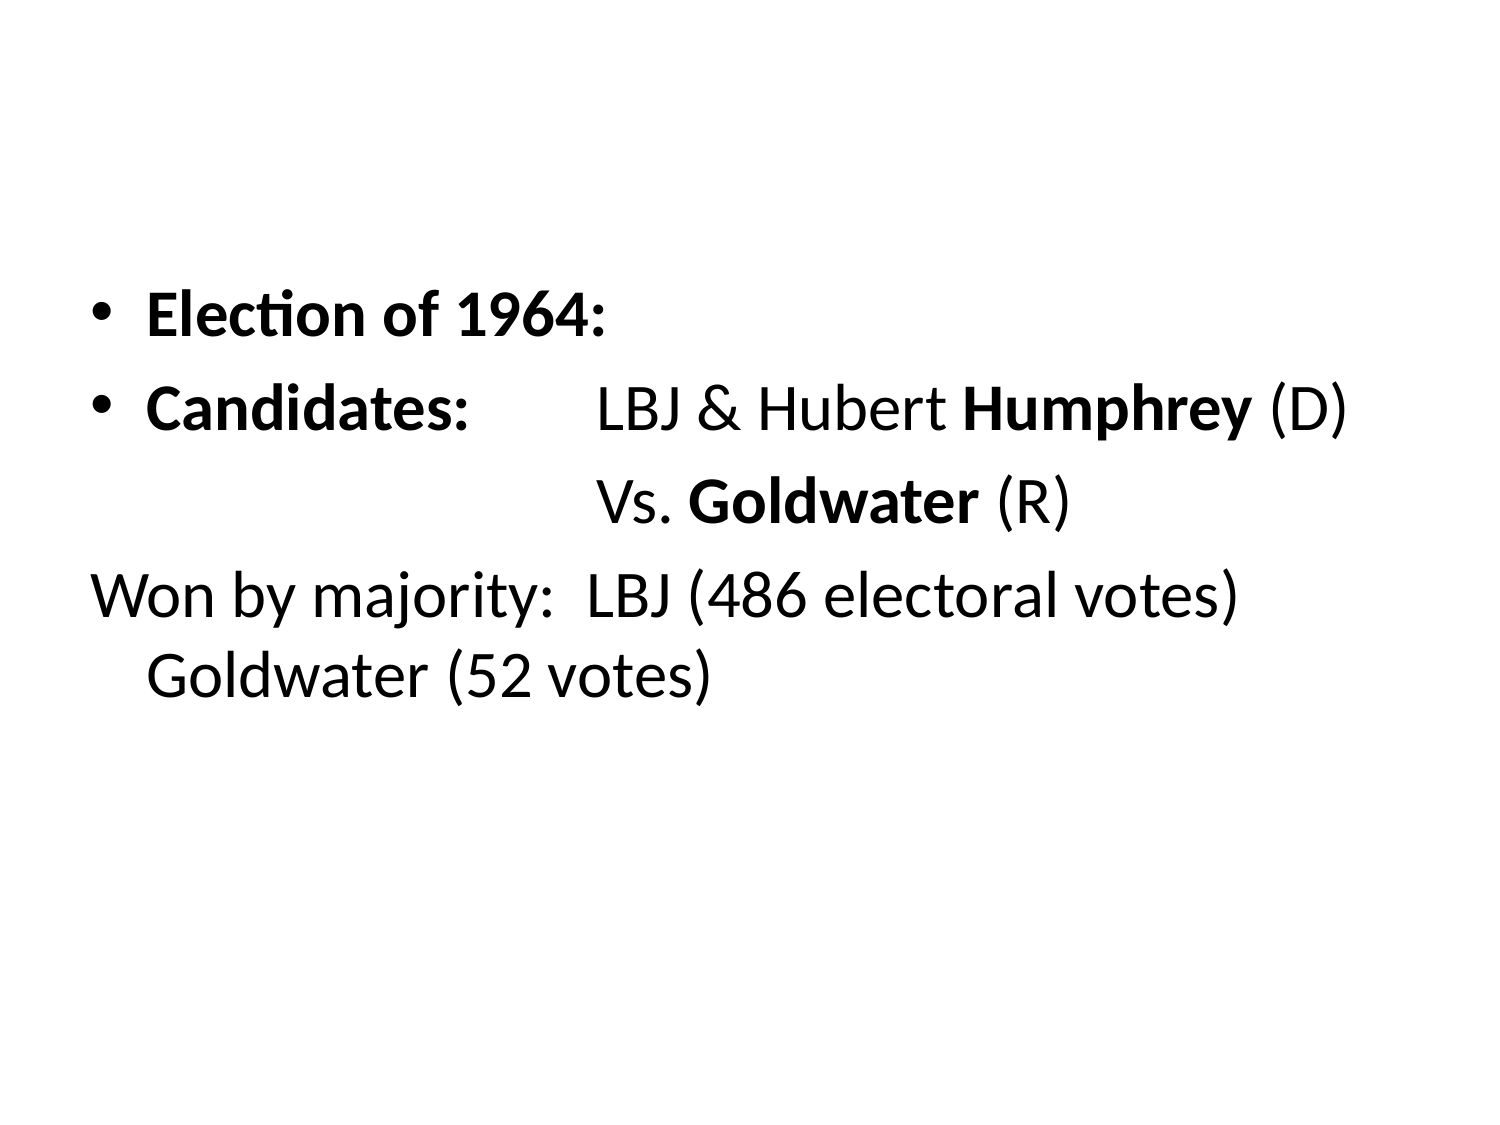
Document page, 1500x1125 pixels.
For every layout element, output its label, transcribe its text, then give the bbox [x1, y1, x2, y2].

list Election of 1964: Candidates: LBJ & Hubert Humphrey (D) Vs. Goldwater (R) Won by majority: LBJ (486 electoral votes) Goldwater (52 votes) [75, 262, 1425, 1005]
